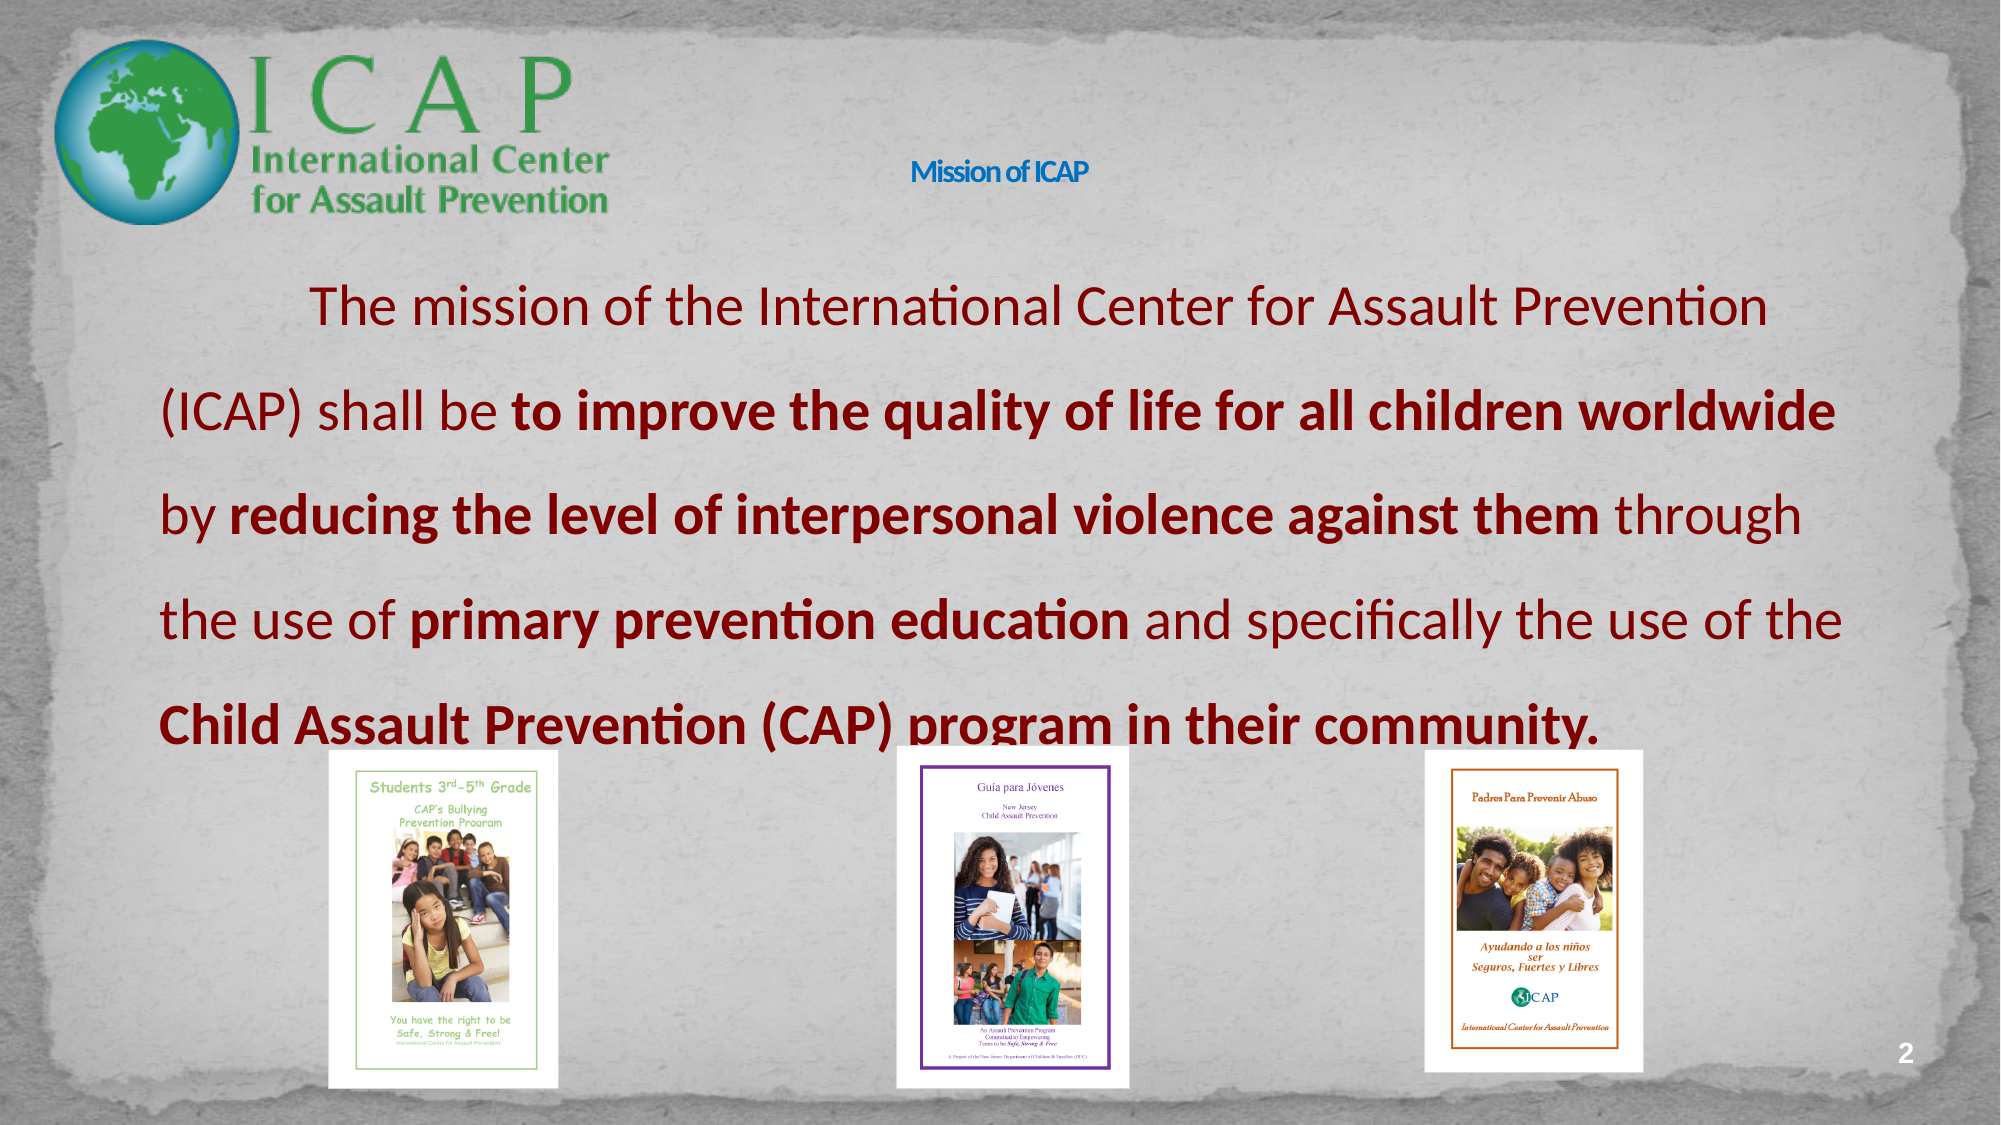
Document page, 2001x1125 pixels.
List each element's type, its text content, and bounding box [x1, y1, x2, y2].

list The mission of the International Center for Assault Prevention (ICAP) shall be to improve the quality of life for all children worldwide by reducing the level of interpersonal violence against them through the use of primary prevention education and specifically the use of the Child Assault Prevention (CAP) program in their community. [99, 224, 1900, 1073]
slide_number 2 [1839, 1014, 1973, 1089]
picture [1424, 749, 1644, 1073]
title Mission of ICAP [99, 24, 1900, 197]
picture [896, 745, 1130, 1089]
picture [52, 37, 624, 225]
picture [328, 749, 559, 1089]
